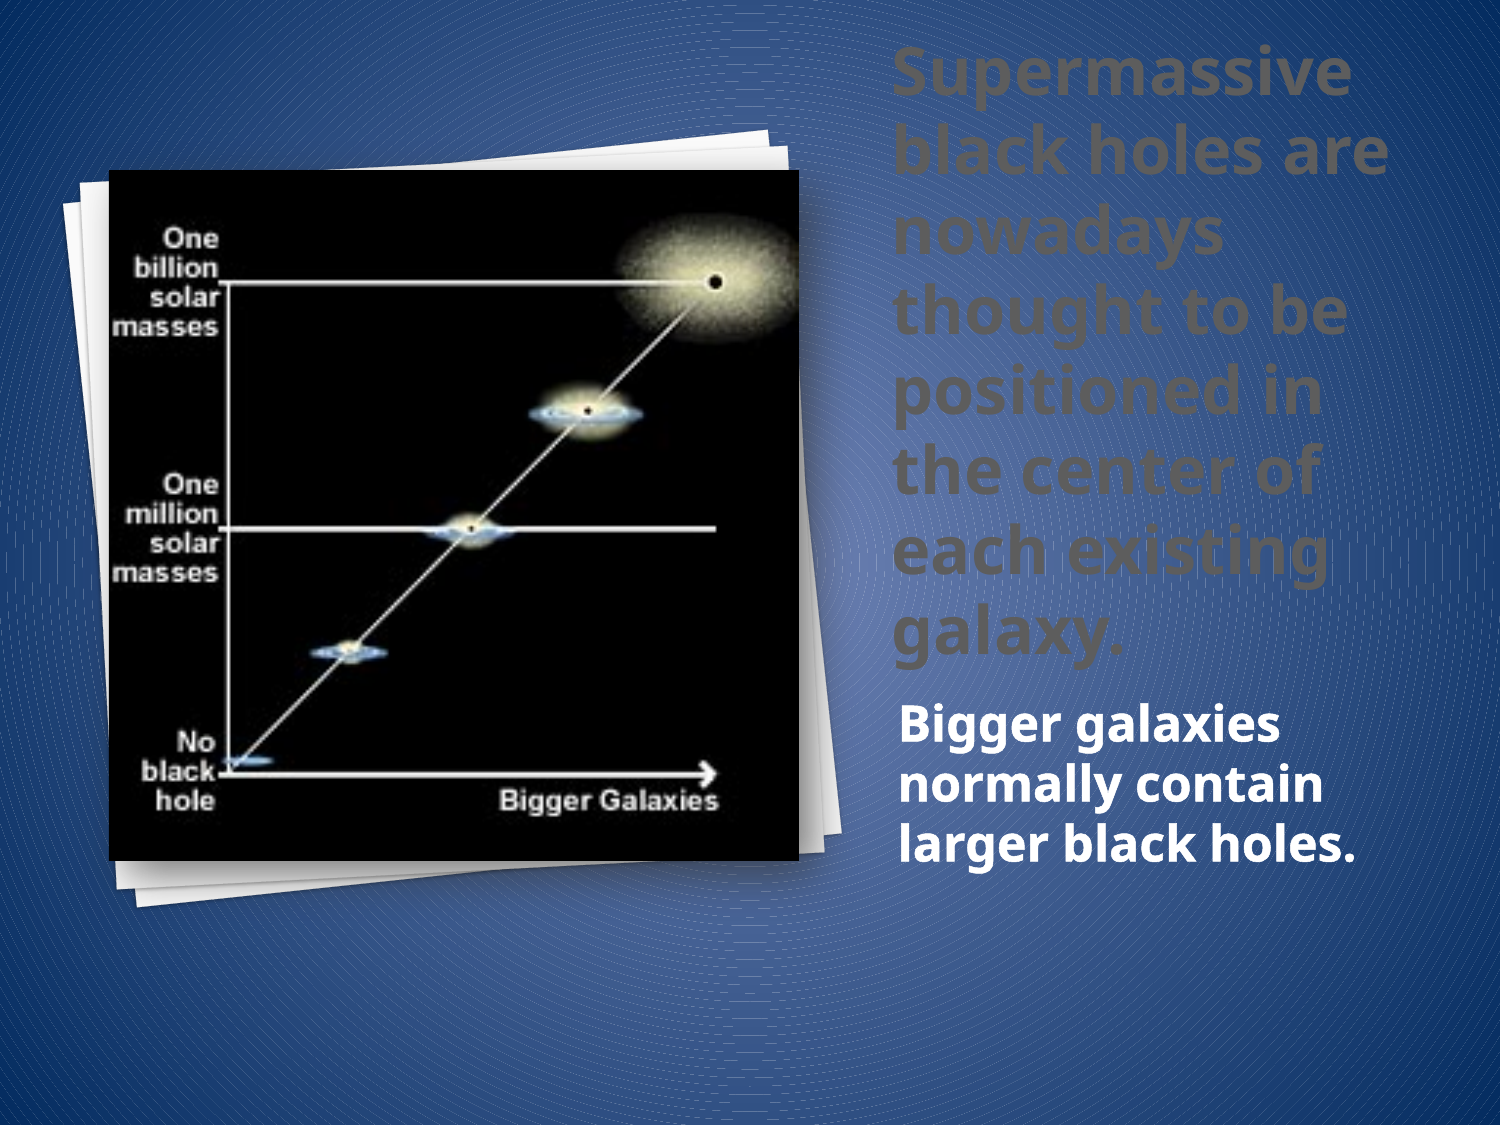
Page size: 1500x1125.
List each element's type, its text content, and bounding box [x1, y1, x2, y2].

picture [108, 170, 800, 862]
list Bigger galaxies normally contain larger black holes. [884, 691, 1447, 854]
title Supermassive black holes are nowadays thought to be positioned in the center of each existing galaxy. [884, 128, 1447, 668]
